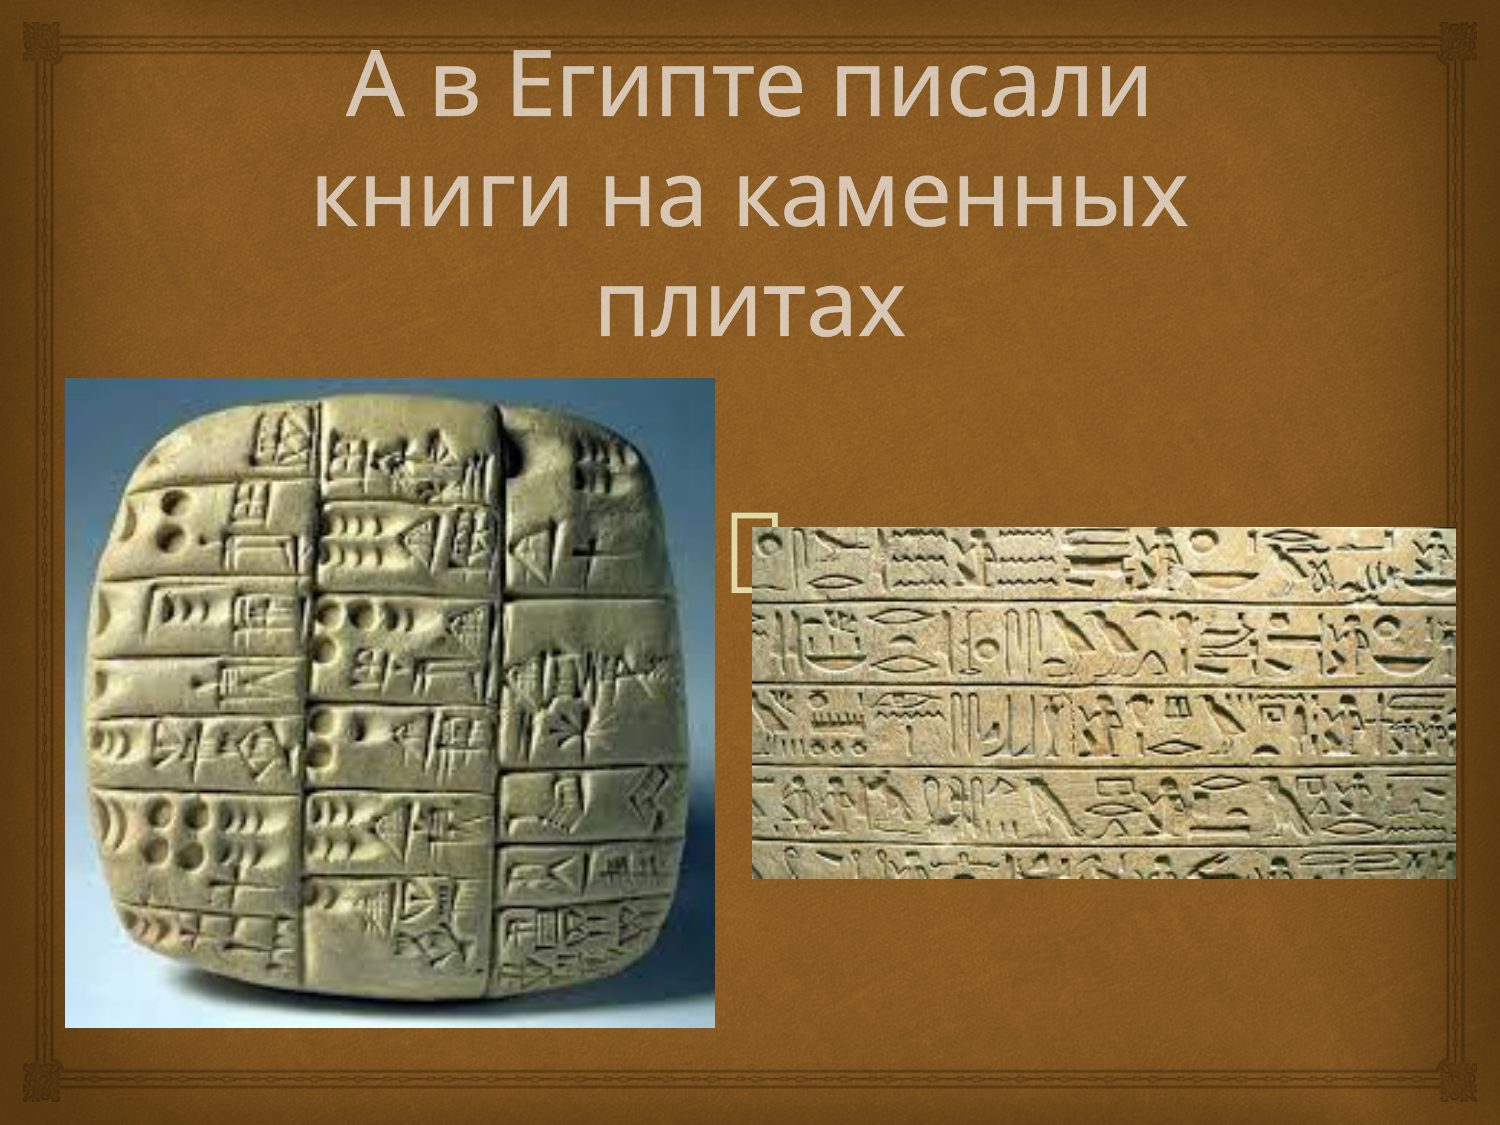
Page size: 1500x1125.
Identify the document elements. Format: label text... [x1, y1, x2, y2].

title А в Египте писали книги на каменных плитах [194, 78, 1306, 362]
picture [0, 0, 1500, 1125]
